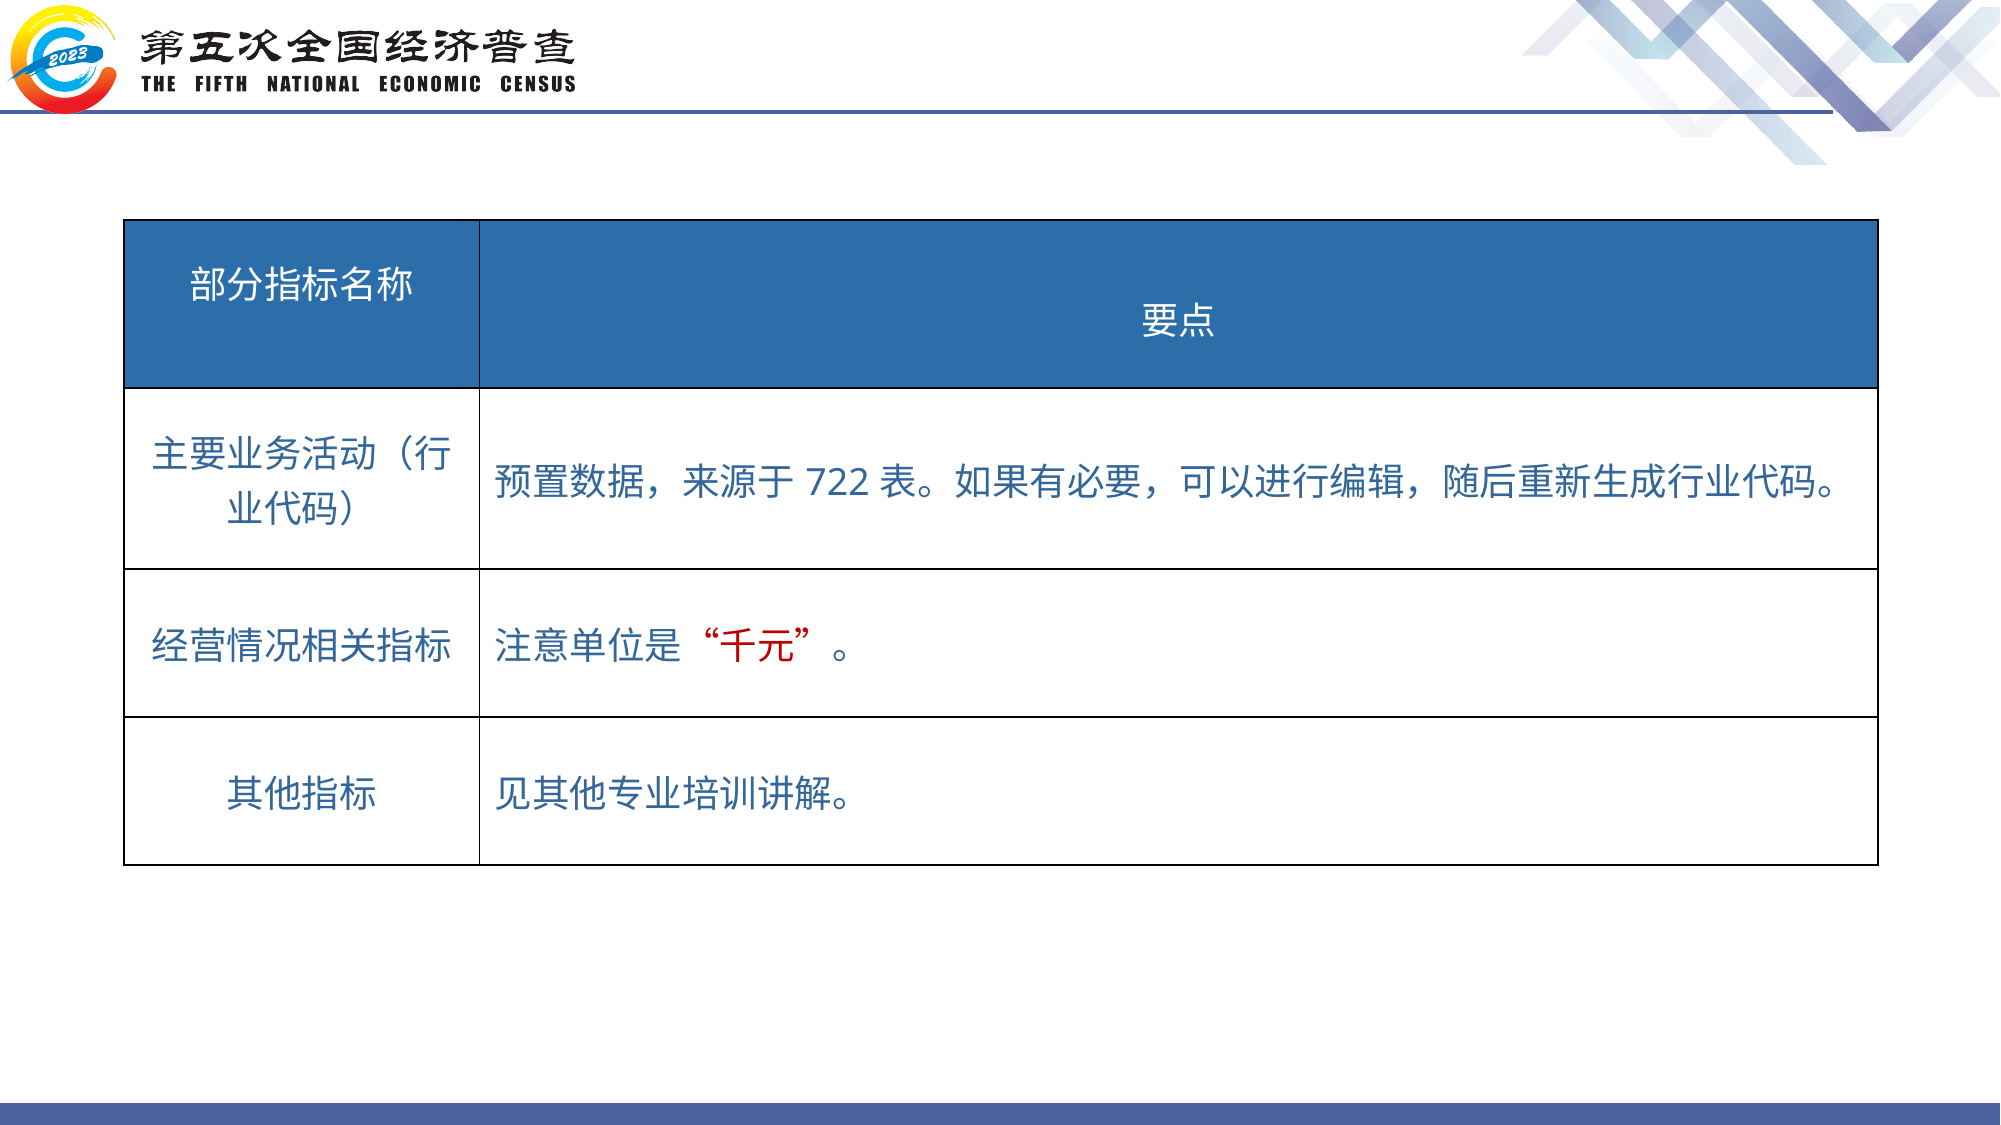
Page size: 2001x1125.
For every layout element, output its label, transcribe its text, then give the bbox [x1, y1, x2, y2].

table_header 要点 [480, 221, 1877, 387]
picture [1412, 0, 2000, 166]
picture [0, 0, 594, 155]
table_header 部分指标名称 [125, 221, 479, 387]
table_cell 主要业务活动（行业代码） [125, 389, 479, 568]
table_cell 预置数据，来源于722表。如果有必要，可以进行编辑，随后重新生成行业代码。 [480, 389, 1877, 568]
text_box [0, 1102, 2000, 1125]
table_cell 见其他专业培训讲解。 [480, 718, 1877, 864]
table_cell 经营情况相关指标 [125, 570, 479, 716]
table_cell 其他指标 [125, 718, 479, 864]
table_cell 注意单位是“千元”。 [480, 570, 1877, 716]
